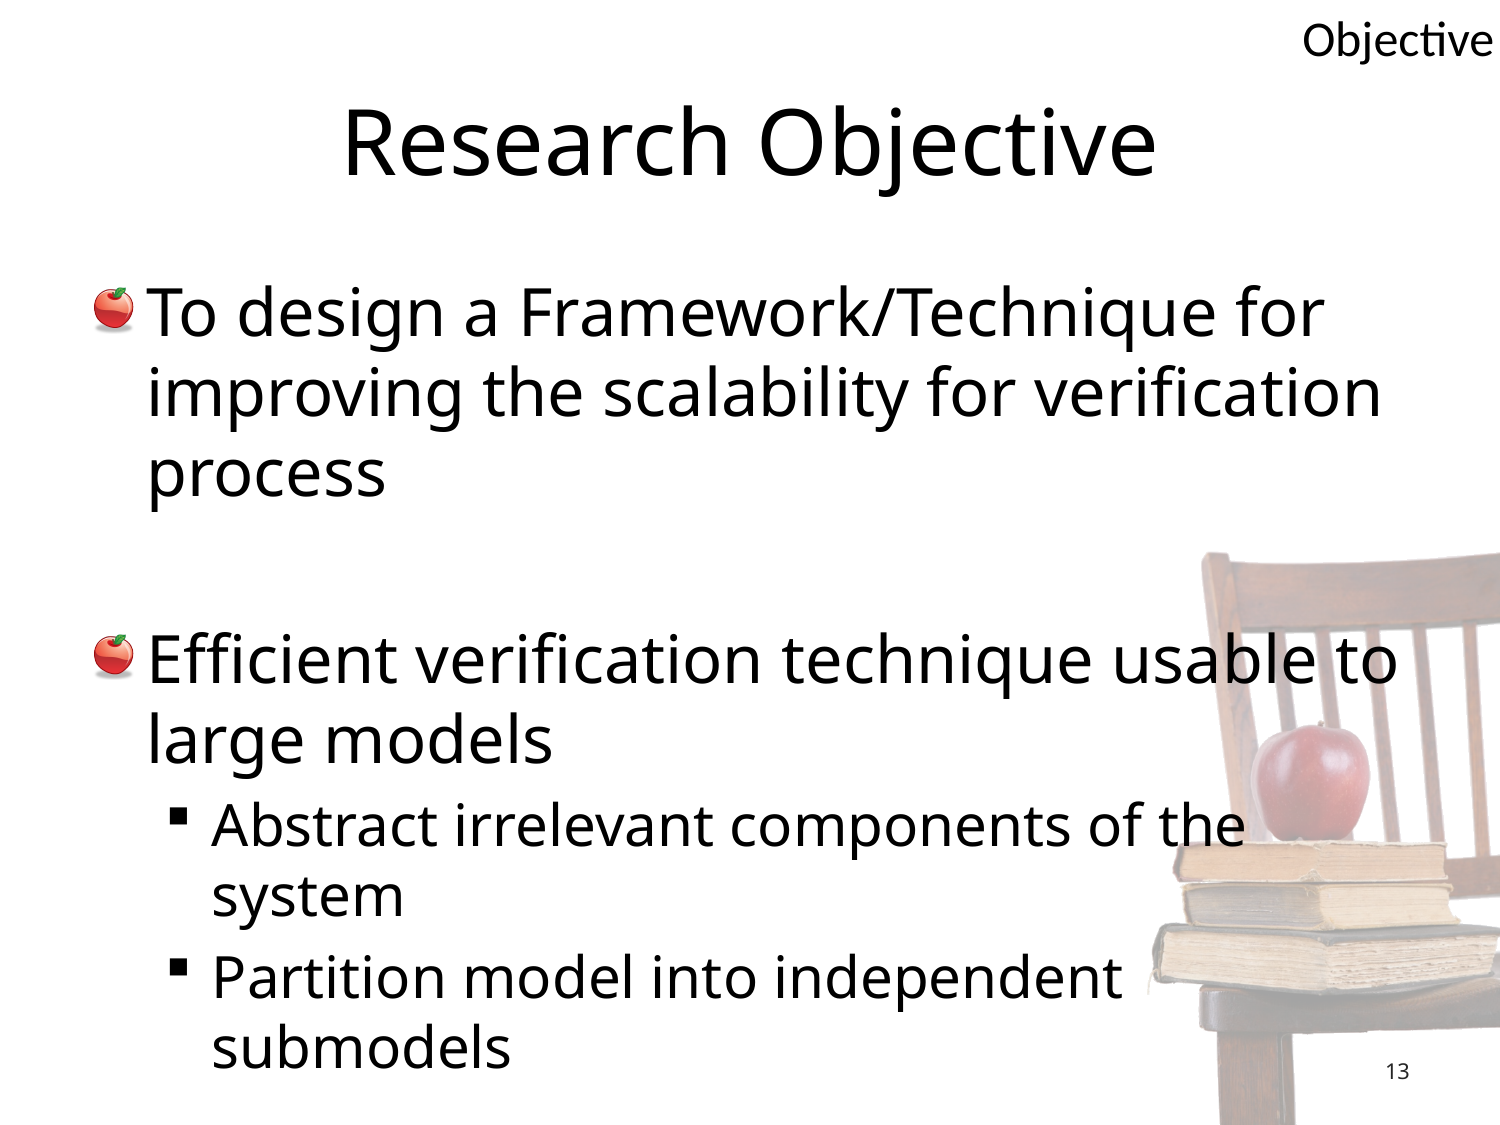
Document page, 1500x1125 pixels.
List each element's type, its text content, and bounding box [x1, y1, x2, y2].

picture [90, 633, 137, 680]
title Research Objective [75, 45, 1425, 233]
list To design a Framework/Technique for improving the scalability for verification process Efficient verification technique usable to large models Abstract irrelevant components of the system Partition model into independent submodels [75, 262, 1425, 1005]
text_box Objective [1287, 0, 1500, 74]
picture [90, 286, 137, 334]
slide_number 13 [1074, 1042, 1425, 1103]
